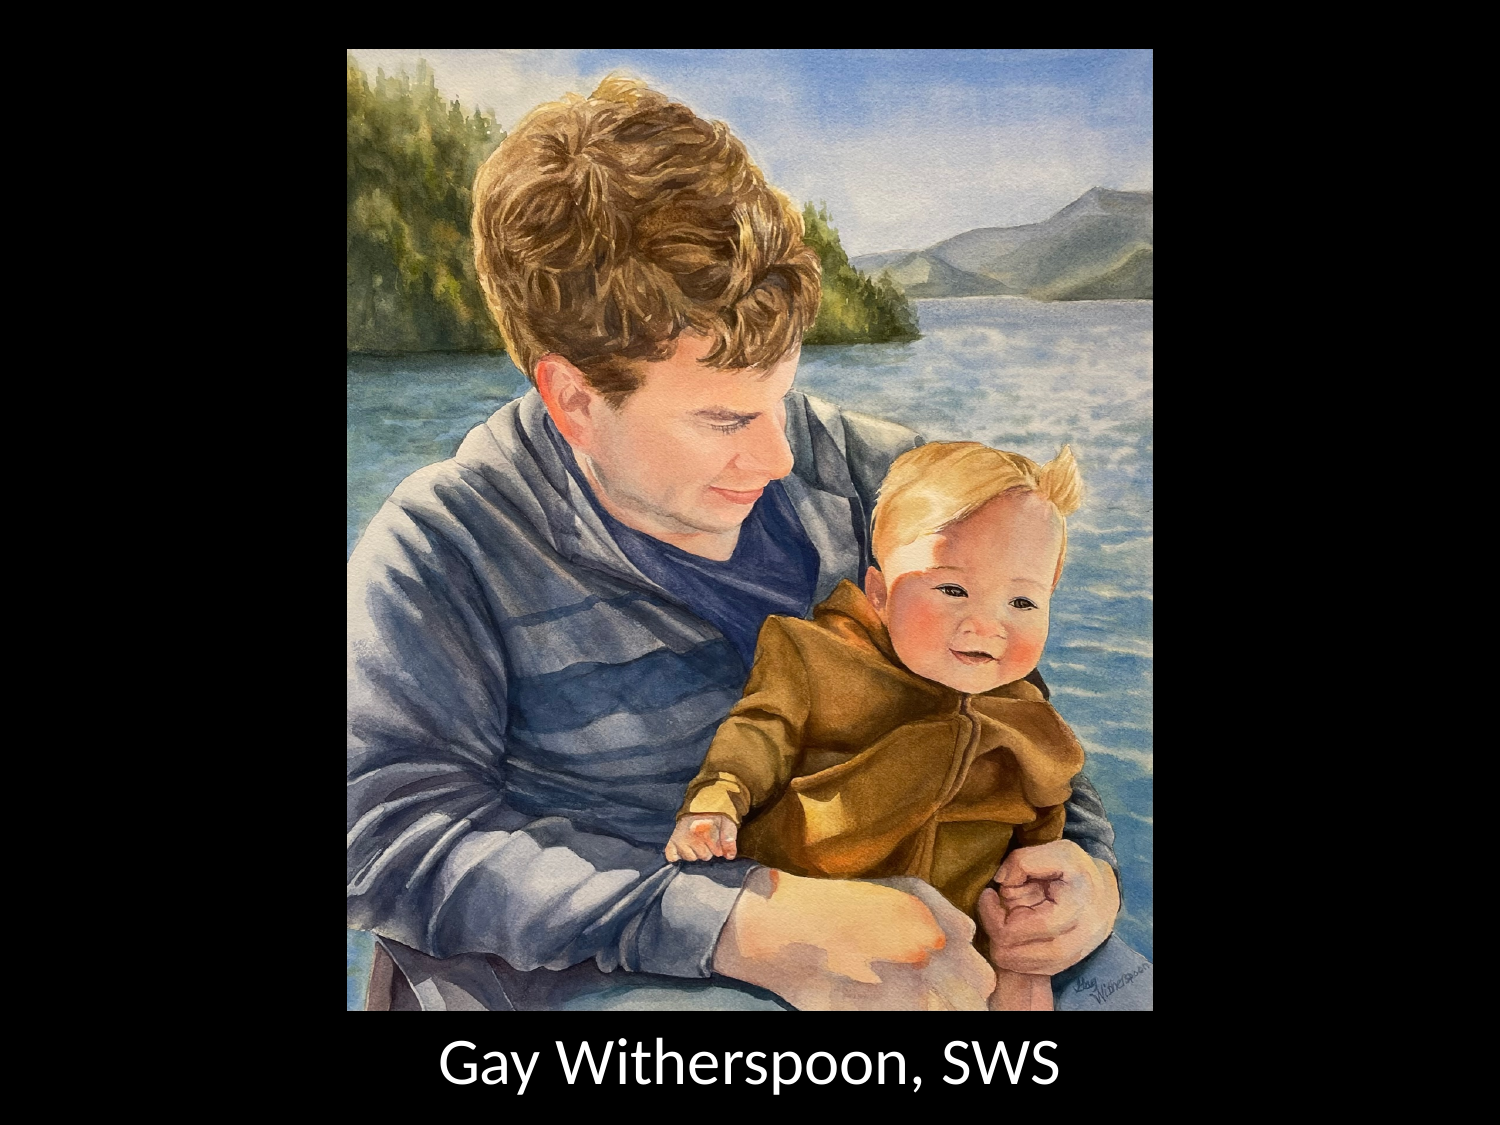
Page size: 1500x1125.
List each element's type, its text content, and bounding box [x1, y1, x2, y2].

text_box Gay Witherspoon, SWS [403, 1019, 1097, 1107]
picture [346, 49, 1153, 1011]
